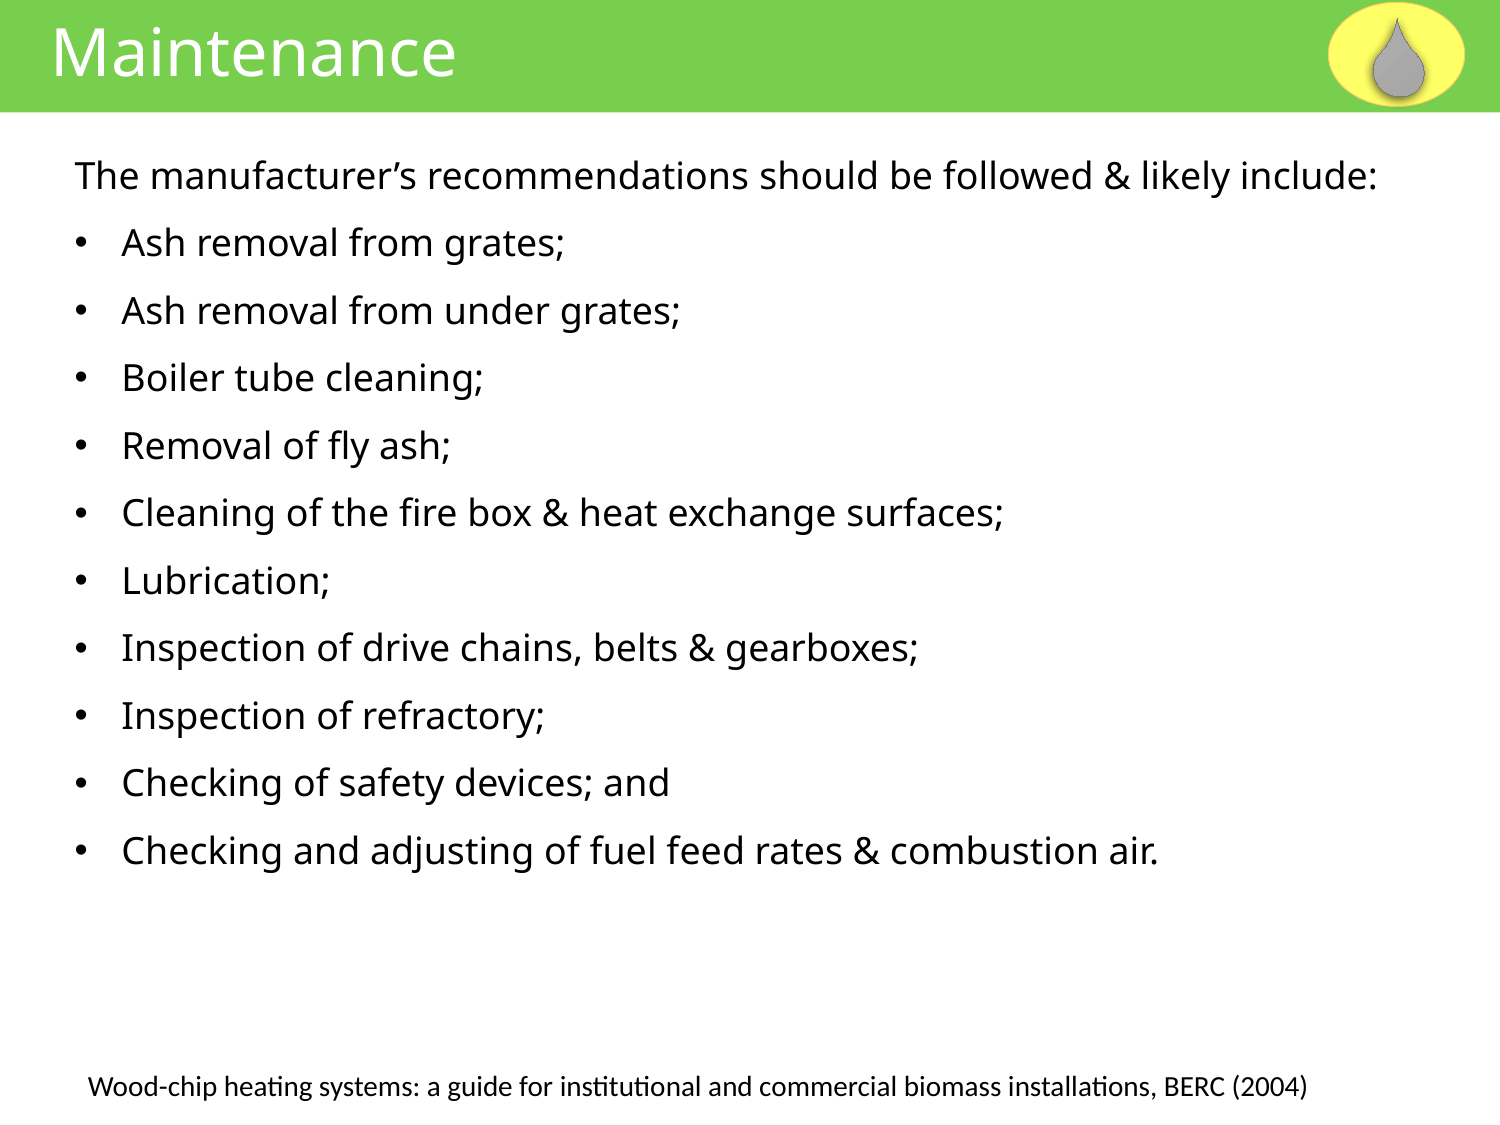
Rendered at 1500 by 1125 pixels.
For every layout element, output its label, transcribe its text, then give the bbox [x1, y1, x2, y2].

text_box Maintenance [35, 2, 474, 98]
text_box [0, 0, 1500, 113]
text_box The manufacturer’s recommendations should be followed & likely include: Ash removal from grates; Ash removal from under grates; Boiler tube cleaning; Removal of fly ash; Cleaning of the fire box & heat exchange surfaces; Lubrication; Inspection of drive chains, belts & gearboxes; Inspection of refractory; Checking of safety devices; and Checking and adjusting of fuel feed rates & combustion air. [59, 122, 1430, 880]
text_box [1328, 2, 1465, 107]
text_box Wood-chip heating systems: a guide for institutional and commercial biomass installations, BERC (2004) [73, 1059, 1324, 1110]
